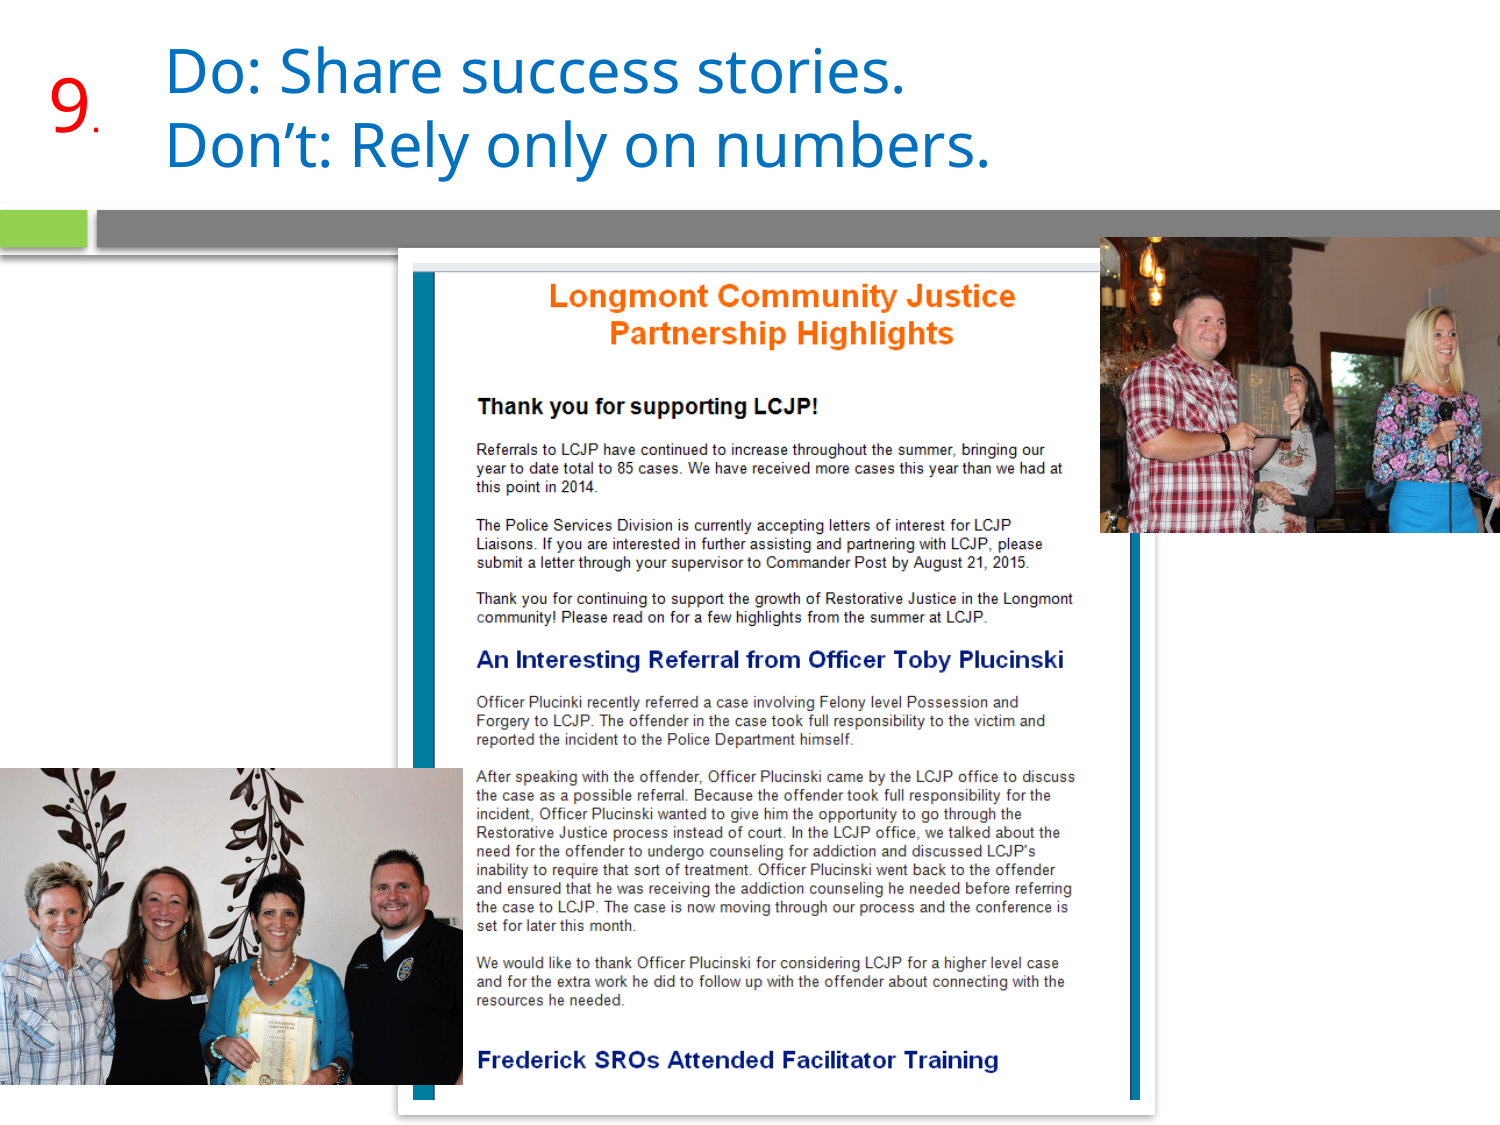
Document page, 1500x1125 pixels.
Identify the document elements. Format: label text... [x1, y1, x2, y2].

title Do: Share success stories. Don’t: Rely only on numbers. [150, 24, 1488, 188]
picture [0, 237, 1500, 1101]
text_box 9. [33, 49, 126, 155]
